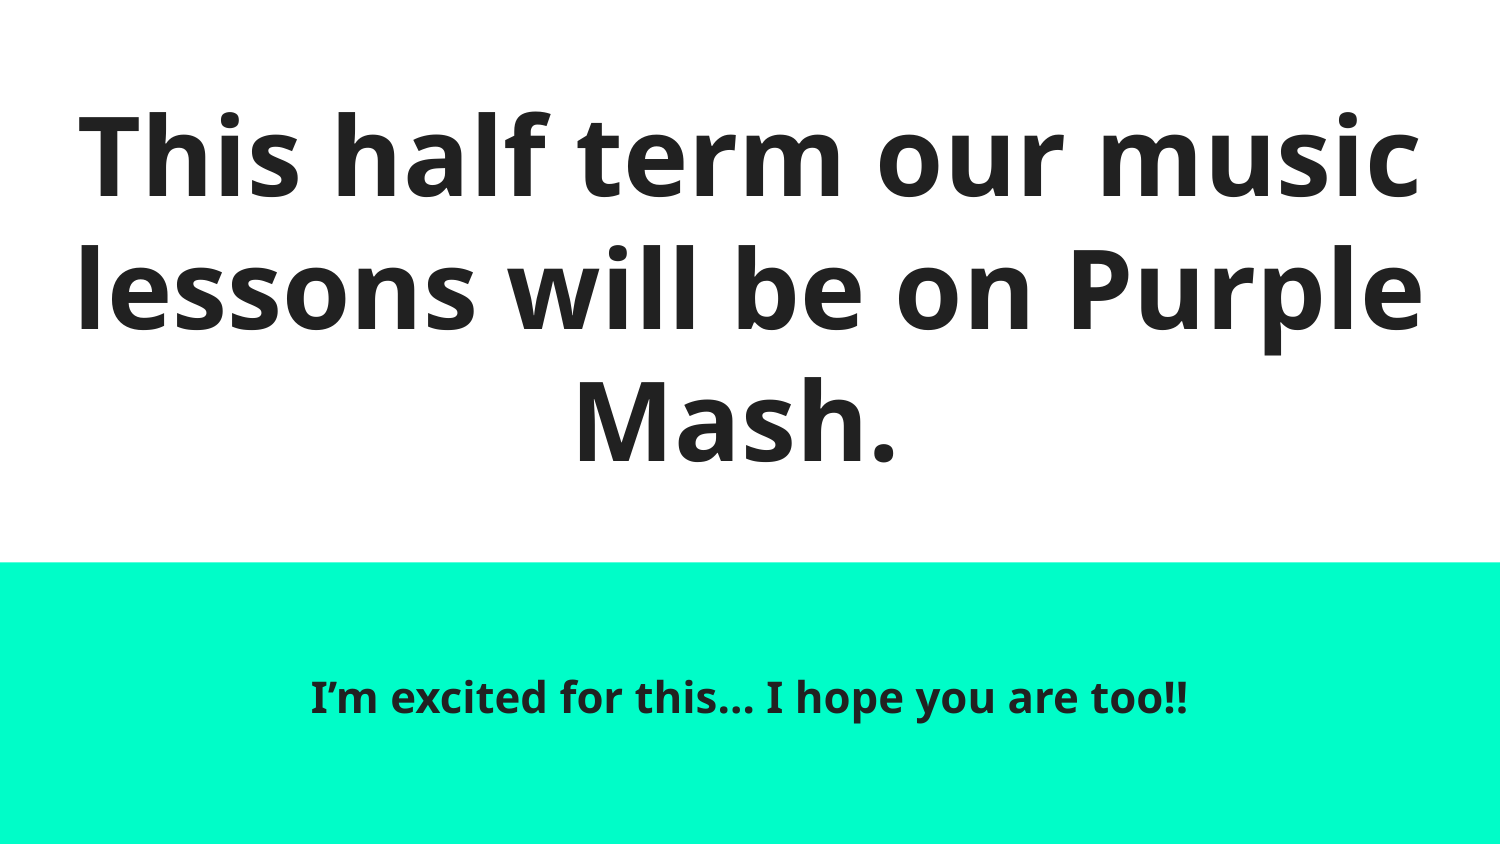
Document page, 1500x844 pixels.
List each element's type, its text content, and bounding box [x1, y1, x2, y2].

title This half term our music lessons will be on Purple Mash. [51, 64, 1449, 506]
subtitle I’m excited for this… I hope you are too!! [51, 638, 1449, 755]
